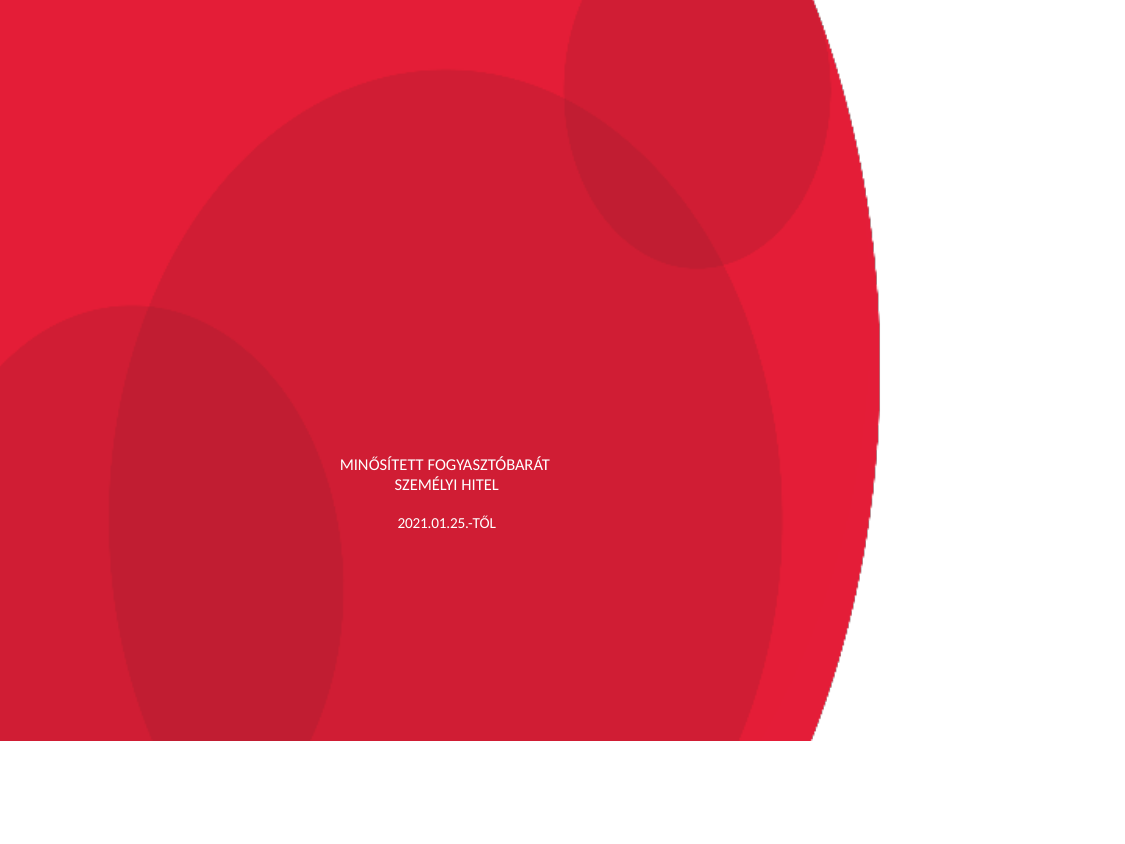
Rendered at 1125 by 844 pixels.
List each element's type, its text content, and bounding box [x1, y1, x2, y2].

title MINŐSÍTETT FOGYASZTÓBARÁT SZEMÉLYI HITEL 2021.01.25.-TőL [5, 445, 888, 539]
picture [0, 0, 1125, 741]
